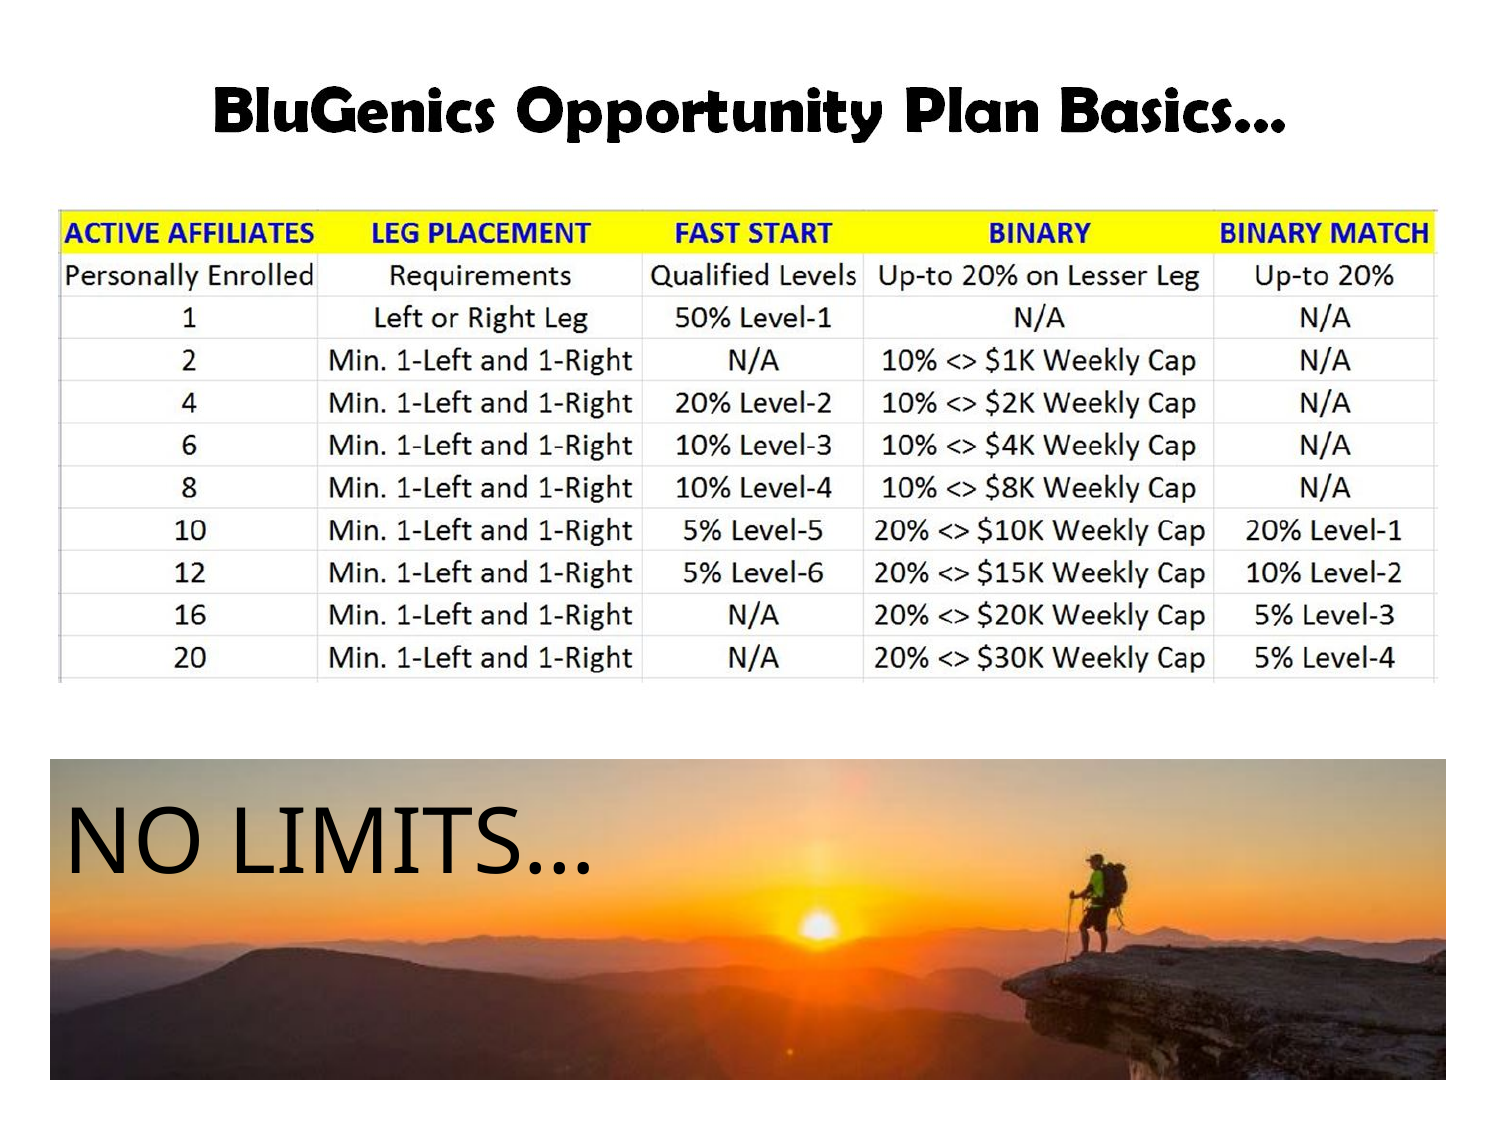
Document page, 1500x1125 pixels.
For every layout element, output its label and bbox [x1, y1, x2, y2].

picture [49, 74, 1446, 746]
picture [50, 759, 1446, 1081]
